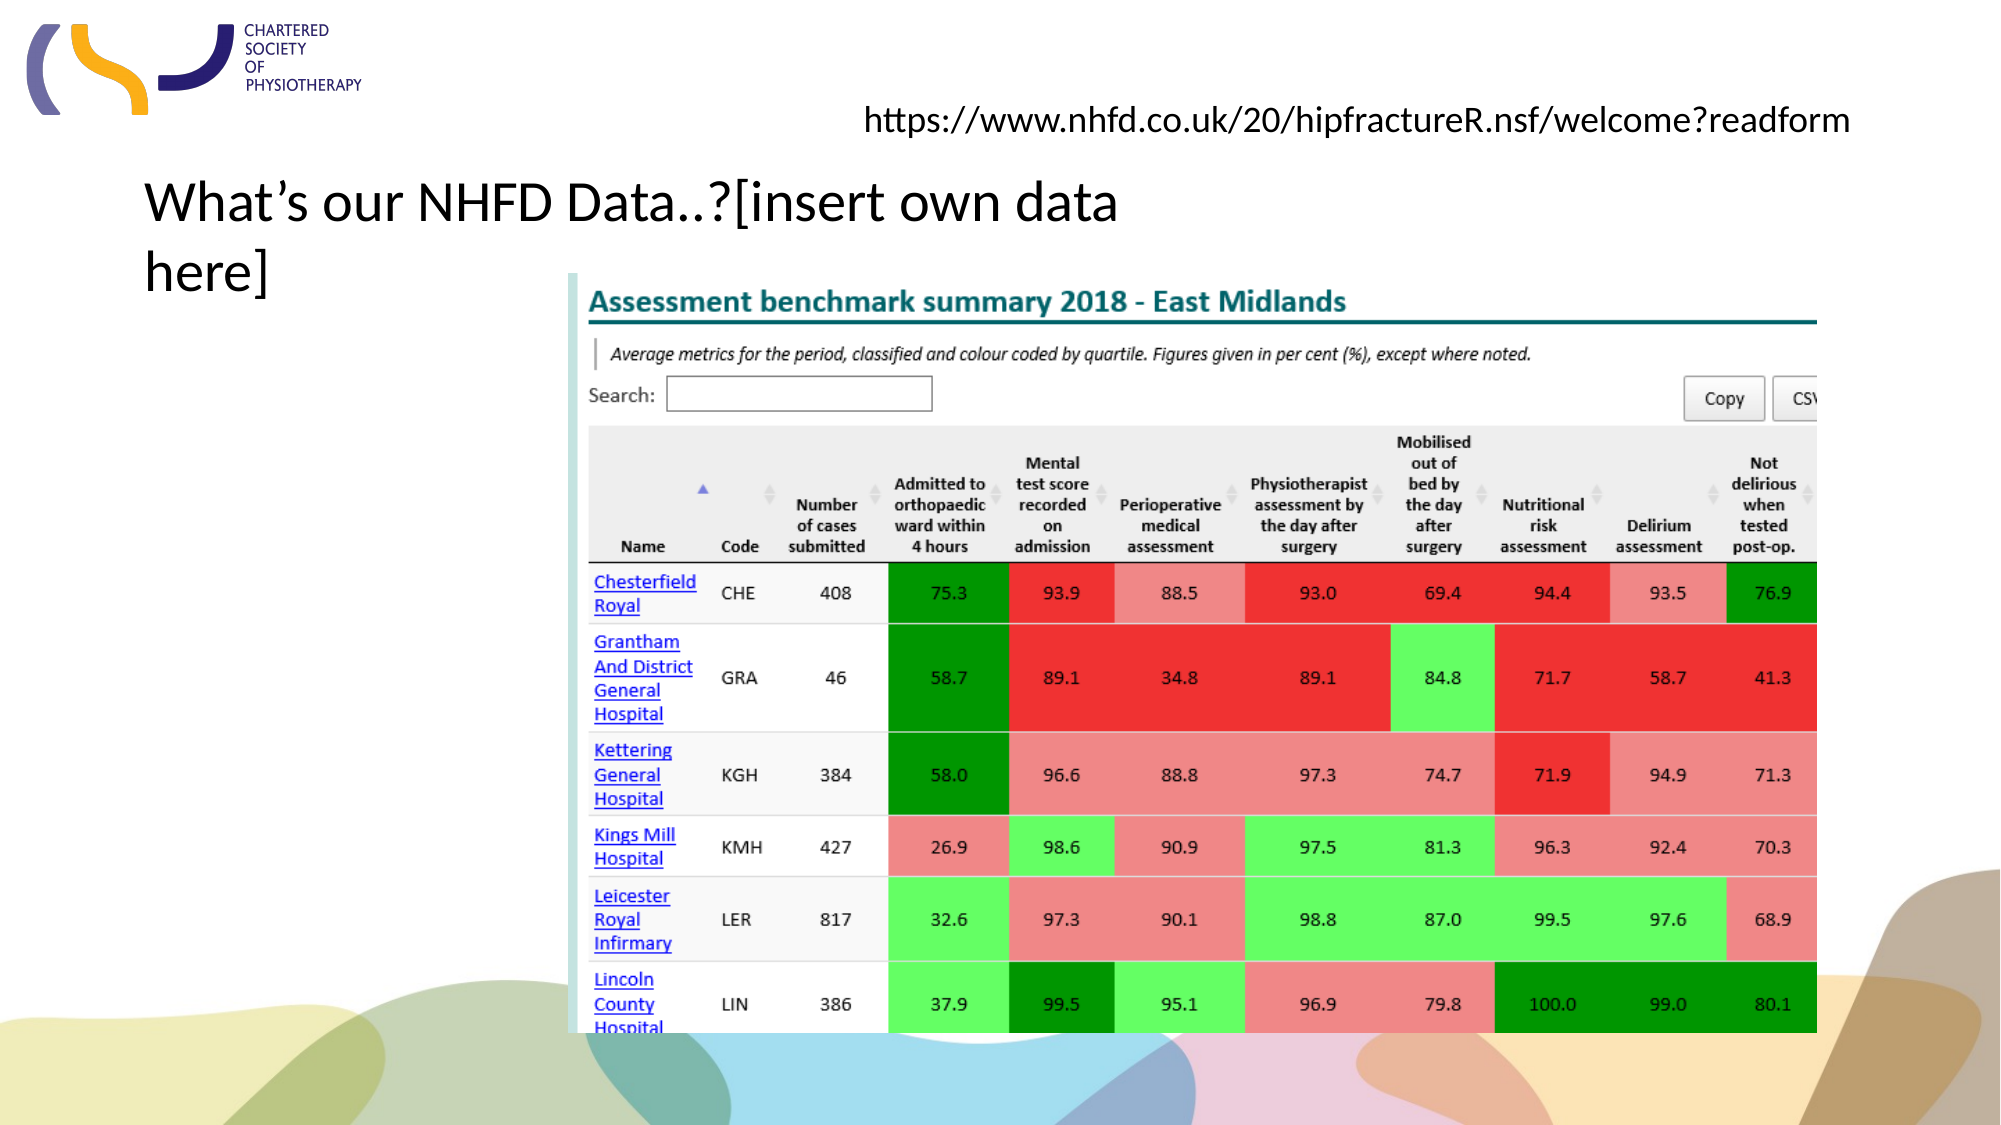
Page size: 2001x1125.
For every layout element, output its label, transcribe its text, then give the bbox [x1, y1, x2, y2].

text_box https://www.nhfd.co.uk/20/hipfractureR.nsf/welcome?readform [849, 87, 2000, 148]
text_box What’s our NHFD Data..?[insert own data here] [130, 155, 1223, 310]
picture [0, 0, 2001, 1125]
